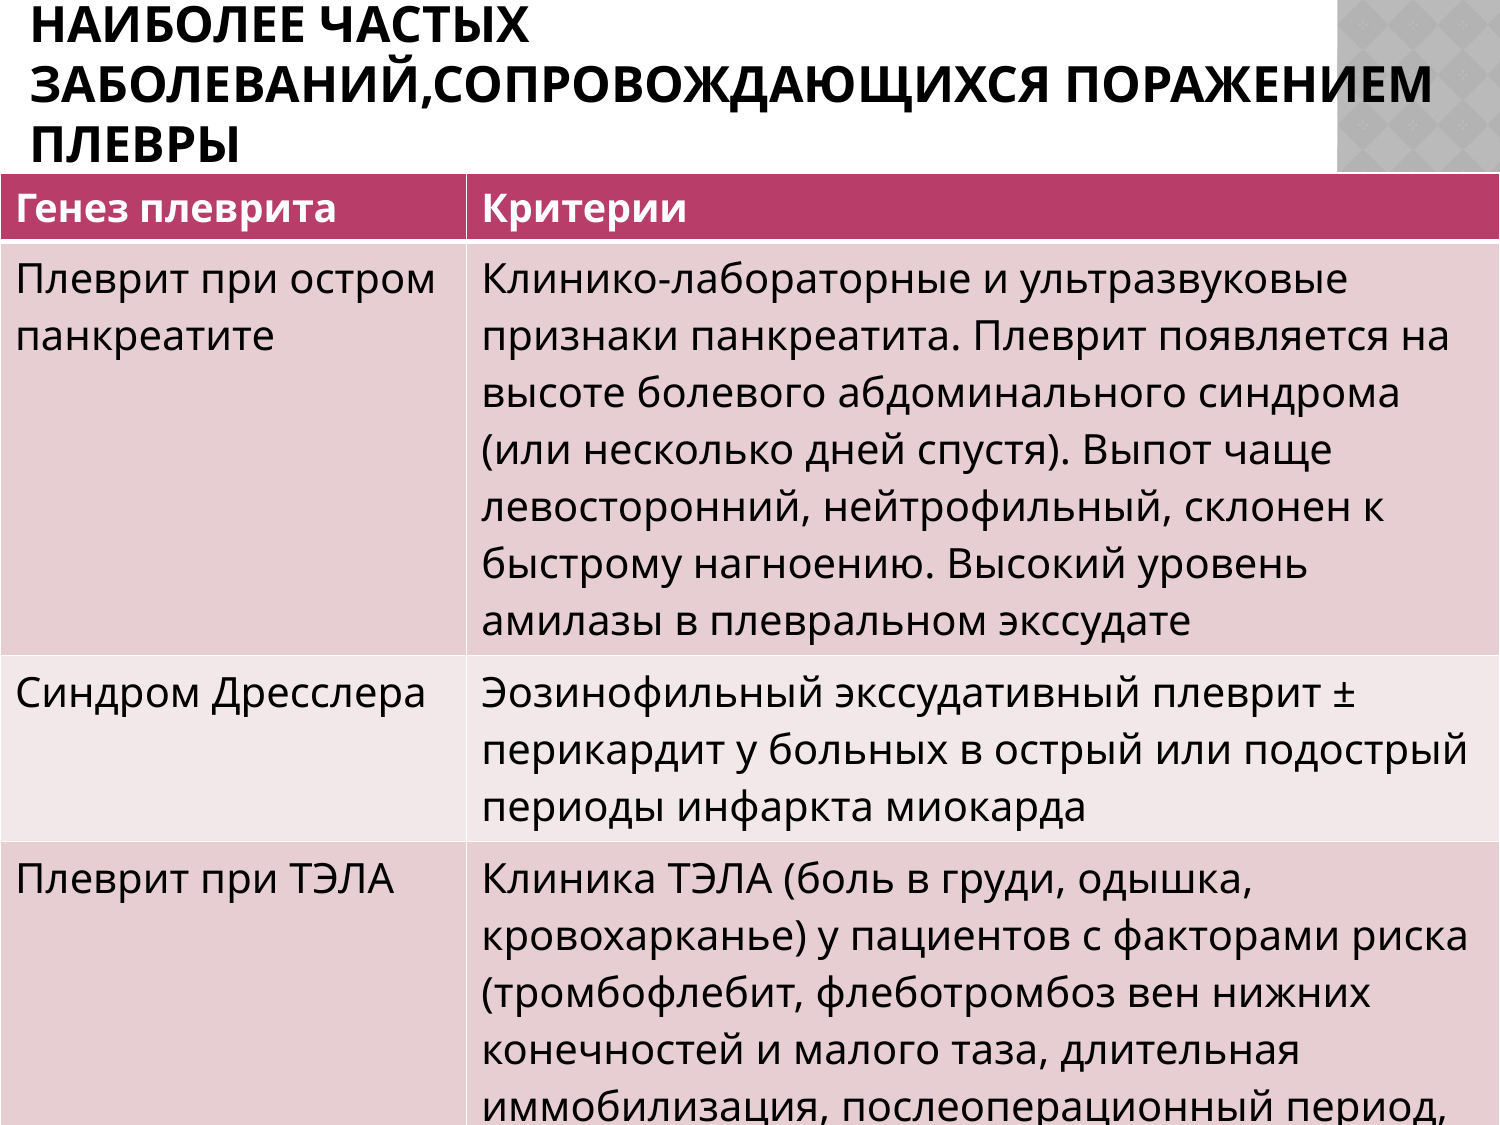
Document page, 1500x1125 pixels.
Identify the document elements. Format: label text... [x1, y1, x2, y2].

table_cell Плеврит при ТЭЛА [1, 842, 466, 1125]
table_cell Эозинофильный экссудативный плеврит ± перикардит у больных в острый или подострый периоды инфаркта миокарда [467, 656, 1499, 841]
table_header Критерии [467, 174, 1499, 239]
table_cell Синдром Дресслера [1, 656, 466, 841]
table_cell Клиника ТЭЛА (боль в груди, одышка, кровохарканье) у пациентов с факторами риска (тромбофлебит, флеботромбоз вен нижних конечностей и малого таза, длительная иммобилизация, послеоперационный период, злокачественные новообразования, прием оральных контрацептивов), подтверждение ТЭЛА при СКТ-ангиографии [467, 842, 1499, 1125]
table_cell Плеврит при остром панкреатите [1, 244, 466, 655]
table_cell Клинико-лабораторные и ультразвуковые признаки панкреатита. Плеврит появляется на высоте болевого абдоминального синдрома (или несколько дней спустя). Выпот чаще левосторонний, нейтрофильный, склонен к быстрому нагноению. Высокий уровень амилазы в плевральном экссудате [467, 244, 1499, 655]
title Критерии дифференциальной диагностики наиболее частых заболеваний,сопровождающихся поражением плевры [21, 42, 1500, 172]
table_header Генез плеврита [1, 174, 466, 239]
